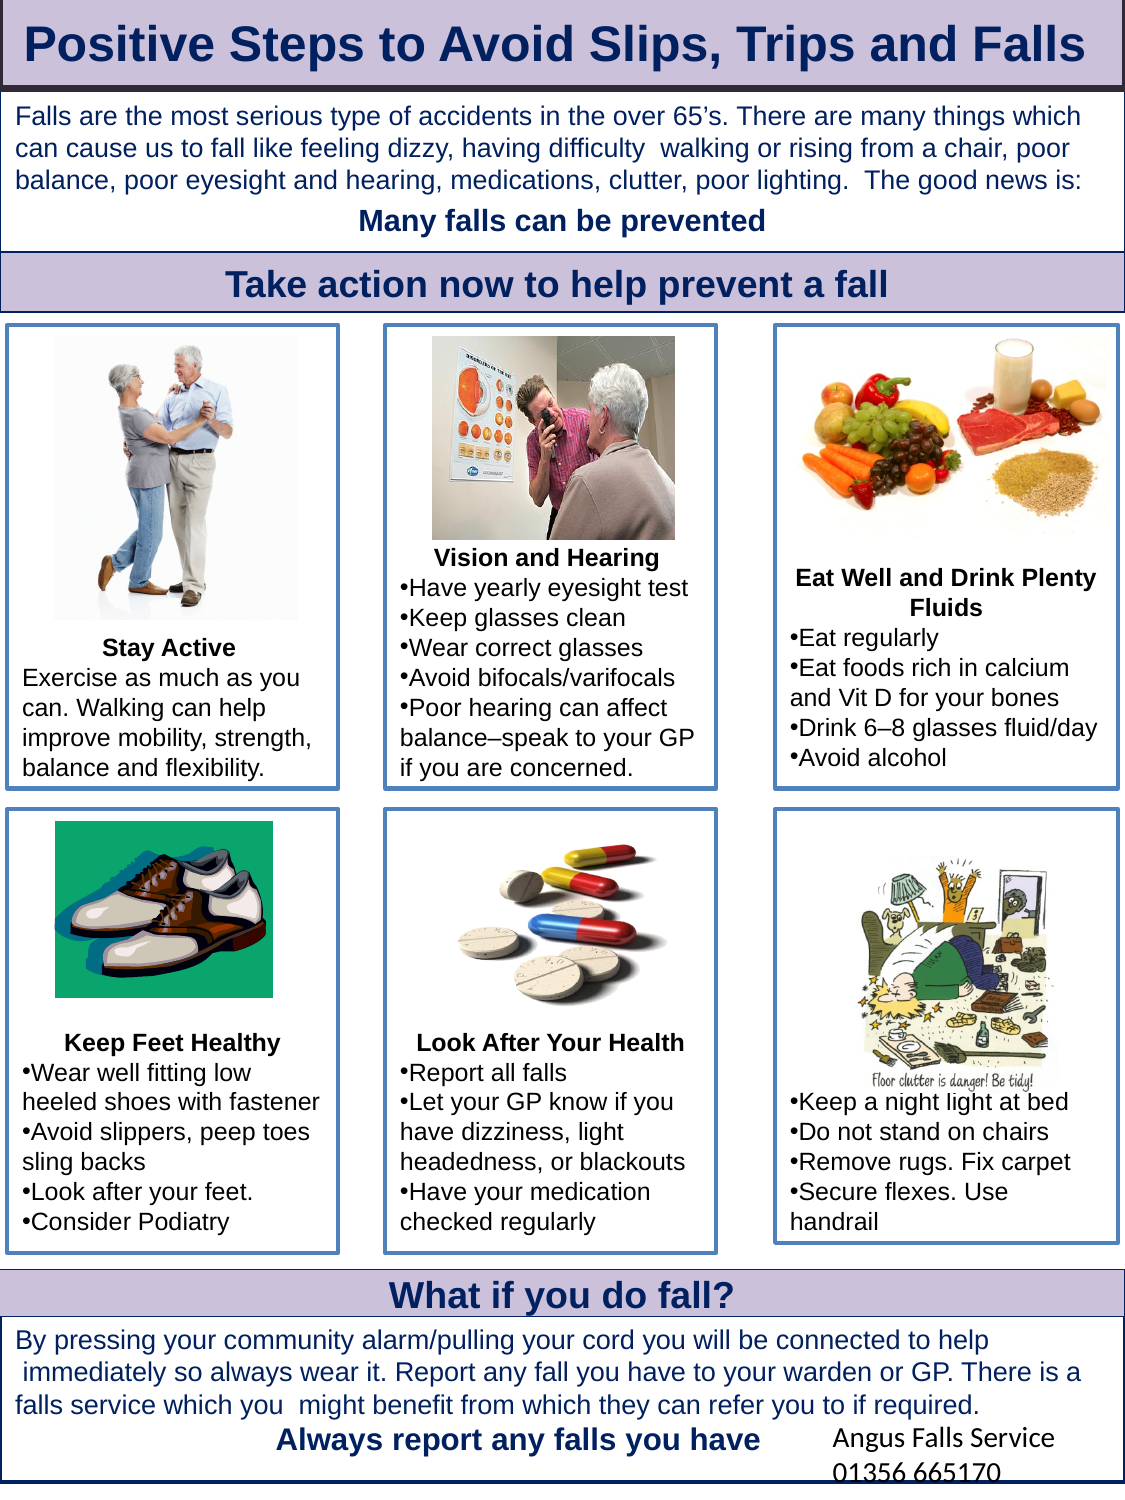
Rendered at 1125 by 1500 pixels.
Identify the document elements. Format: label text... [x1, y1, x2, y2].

text_box Eat Well and Drink Plenty Fluids Eat regularly Eat foods rich in calcium and Vit D for your bones Drink 6–8 glasses fluid/day Avoid alcohol [773, 323, 1120, 791]
text_box Environment Keep a night light at bed Do not stand on chairs Remove rugs. Fix carpet Secure flexes. Use handrail [773, 807, 1120, 1245]
picture [54, 336, 298, 621]
text_box Angus Falls Service 01356 665170 [817, 1411, 1125, 1497]
subtitle Falls are the most serious type of accidents in the over 65’s. There are many things which can cause us to fall like feeling dizzy, having difficulty walking or rising from a chair, poor balance, poor eyesight and hearing, medications, clutter, poor lighting. The good news is: Many falls can be prevented [0, 89, 1125, 252]
text_box What if you do fall? [0, 1269, 1125, 1317]
text_box Vision and Hearing Have yearly eyesight test Keep glasses clean Wear correct glasses Avoid bifocals/varifocals Poor hearing can affect balance–speak to your GP if you are concerned. [383, 323, 718, 791]
picture [852, 855, 1059, 1093]
picture [791, 336, 1107, 538]
text_box Stay Active Exercise as much as you can. Walking can help improve mobility, strength, balance and flexibility. [5, 323, 340, 791]
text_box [54, 820, 274, 999]
title Positive Steps to Avoid Slips, Trips and Falls [0, 0, 1125, 89]
text_box Keep Feet Healthy Wear well fitting low heeled shoes with fastener Avoid slippers, peep toes sling backs Look after your feet. Consider Podiatry [5, 807, 340, 1255]
picture [432, 820, 688, 1022]
text_box Take action now to help prevent a fall [0, 252, 1125, 312]
picture [432, 336, 675, 540]
text_box Look After Your Health Report all falls Let your GP know if you have dizziness, light headedness, or blackouts Have your medication checked regularly [383, 807, 718, 1255]
text_box By pressing your community alarm/pulling your cord you will be connected to help immediately so always wear it. Report any fall you have to your warden or GP. There is a falls service which you might benefit from which they can refer you to if required. Always report any falls you have [0, 1317, 1125, 1484]
